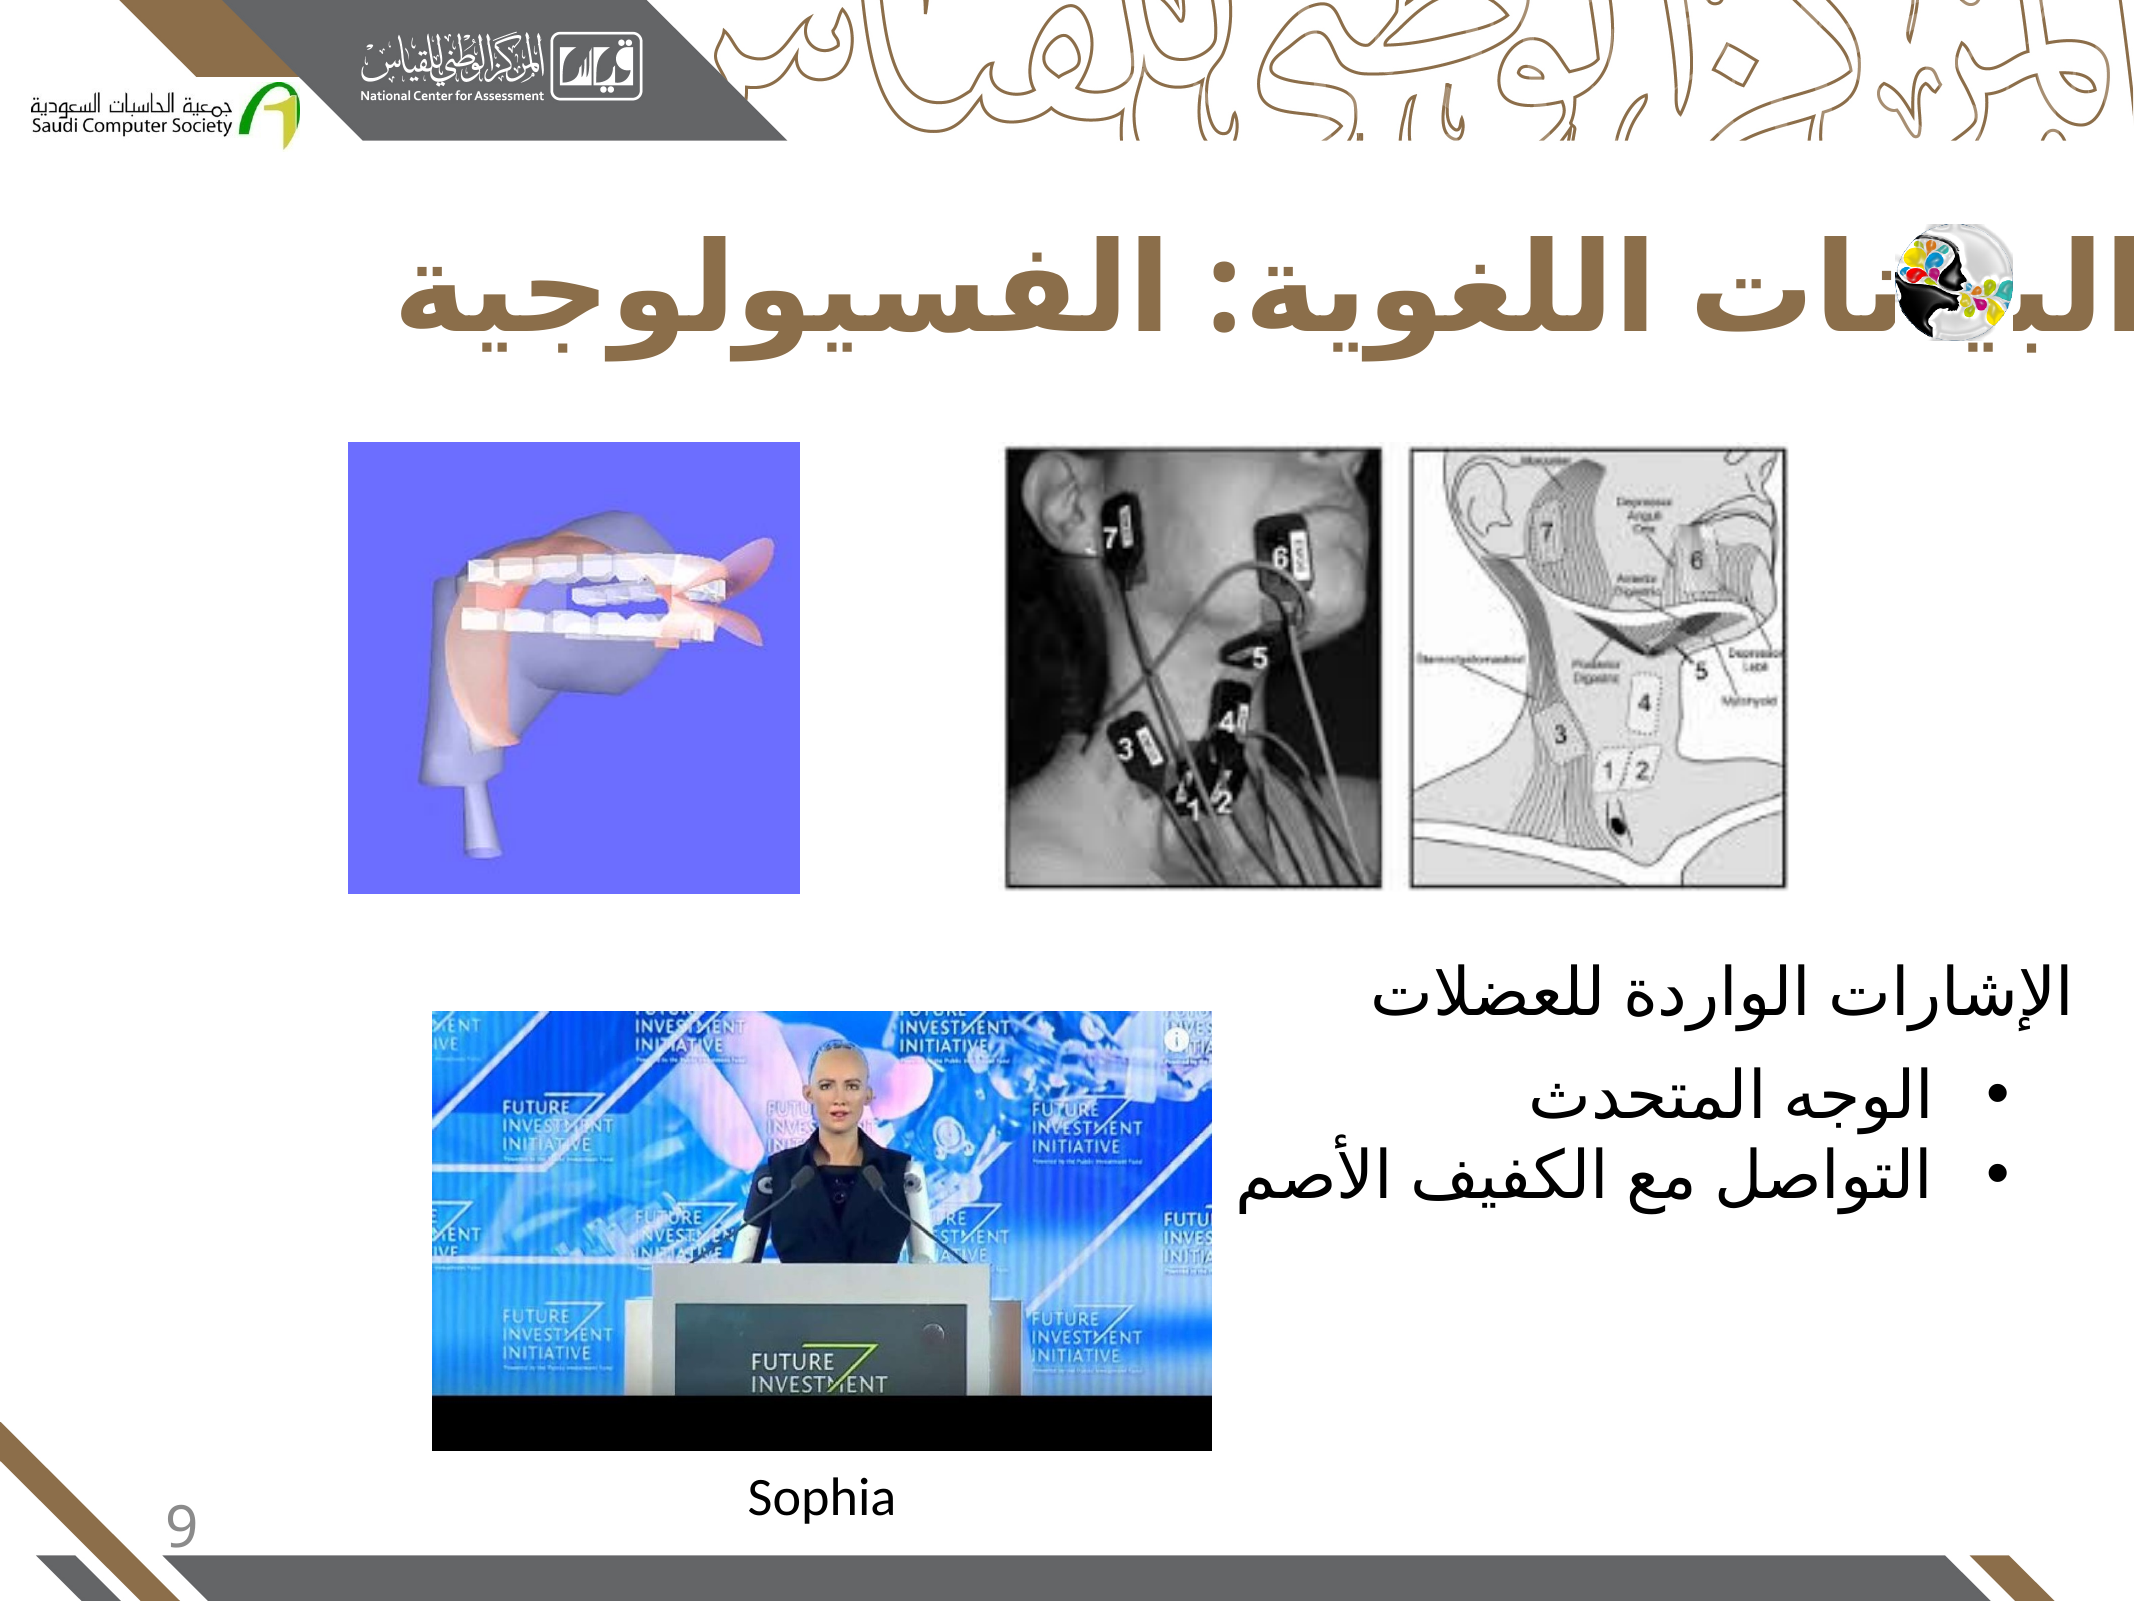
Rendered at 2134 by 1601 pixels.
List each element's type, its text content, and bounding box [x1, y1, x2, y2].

text_box Sophia [732, 1453, 912, 1534]
text_box الوجه المتحدث التواصل مع الكفيف الأصم [1220, 1044, 2024, 1220]
text_box البيانات اللغوية: الفسيولوجية [379, 199, 2134, 364]
picture [1895, 224, 2013, 341]
slide_number 9 [143, 1486, 624, 1572]
picture [0, 0, 2134, 1601]
text_box الإشارات الواردة للعضلات [1355, 941, 2090, 1036]
